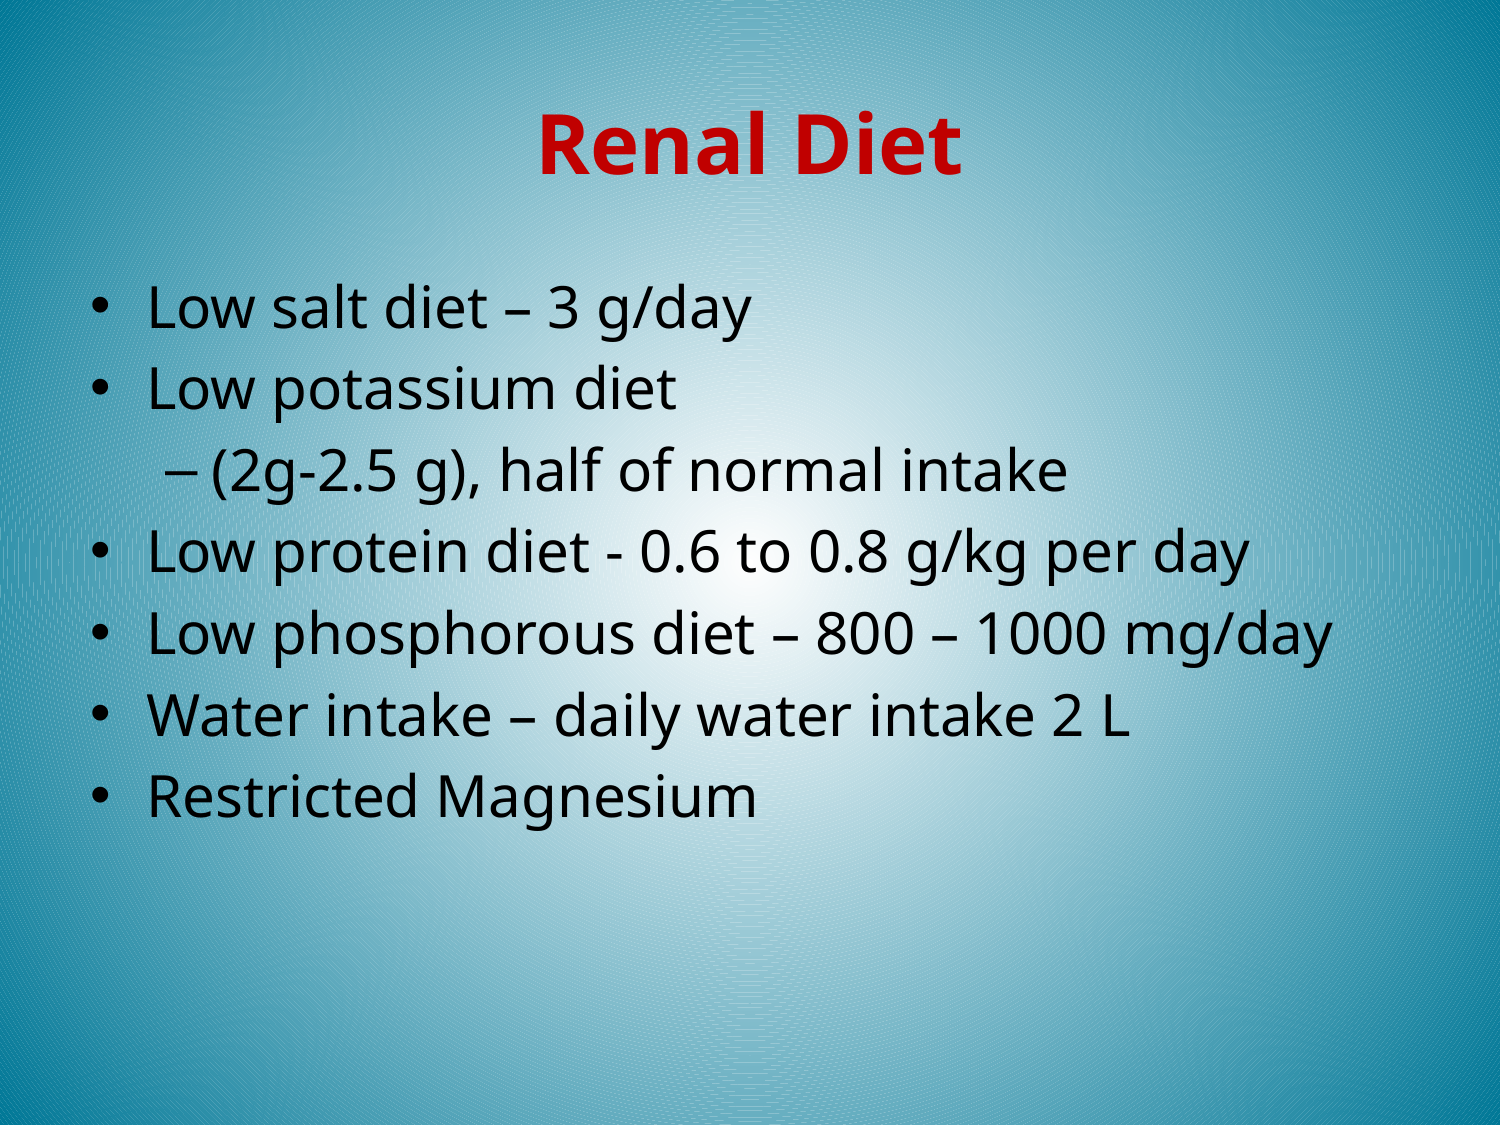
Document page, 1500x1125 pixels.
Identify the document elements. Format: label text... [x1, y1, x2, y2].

title Renal Diet [75, 50, 1425, 233]
list Low salt diet – 3 g/day Low potassium diet (2g-2.5 g), half of normal intake Low protein diet - 0.6 to 0.8 g/kg per day Low phosphorous diet – 800 – 1000 mg/day Water intake – daily water intake 2 L Restricted Magnesium [75, 262, 1425, 1005]
